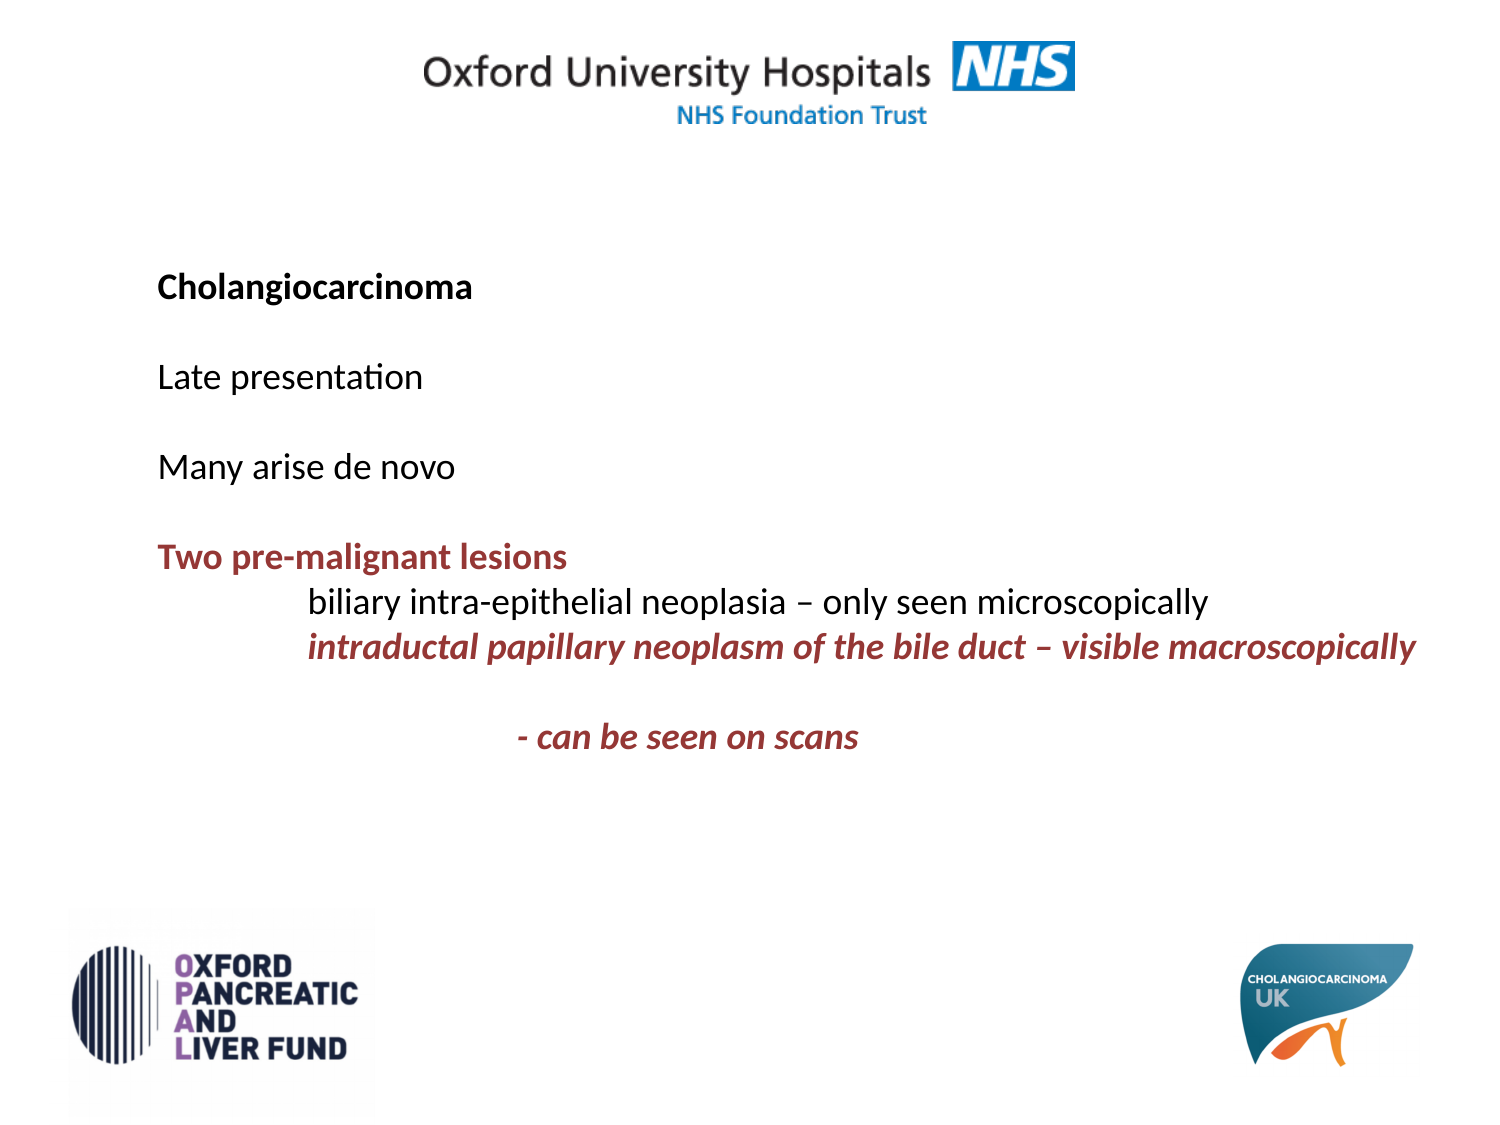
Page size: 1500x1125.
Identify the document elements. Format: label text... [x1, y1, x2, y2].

picture [49, 908, 376, 1125]
picture [424, 41, 1075, 124]
text_box Cholangiocarcinoma Late presentation Many arise de novo Two pre-malignant lesions biliary intra-epithelial neoplasia – only seen microscopically intraductal papillary neoplasm of the bile duct – visible macroscopically - can be seen on scans [142, 254, 1435, 765]
picture [1232, 933, 1421, 1078]
